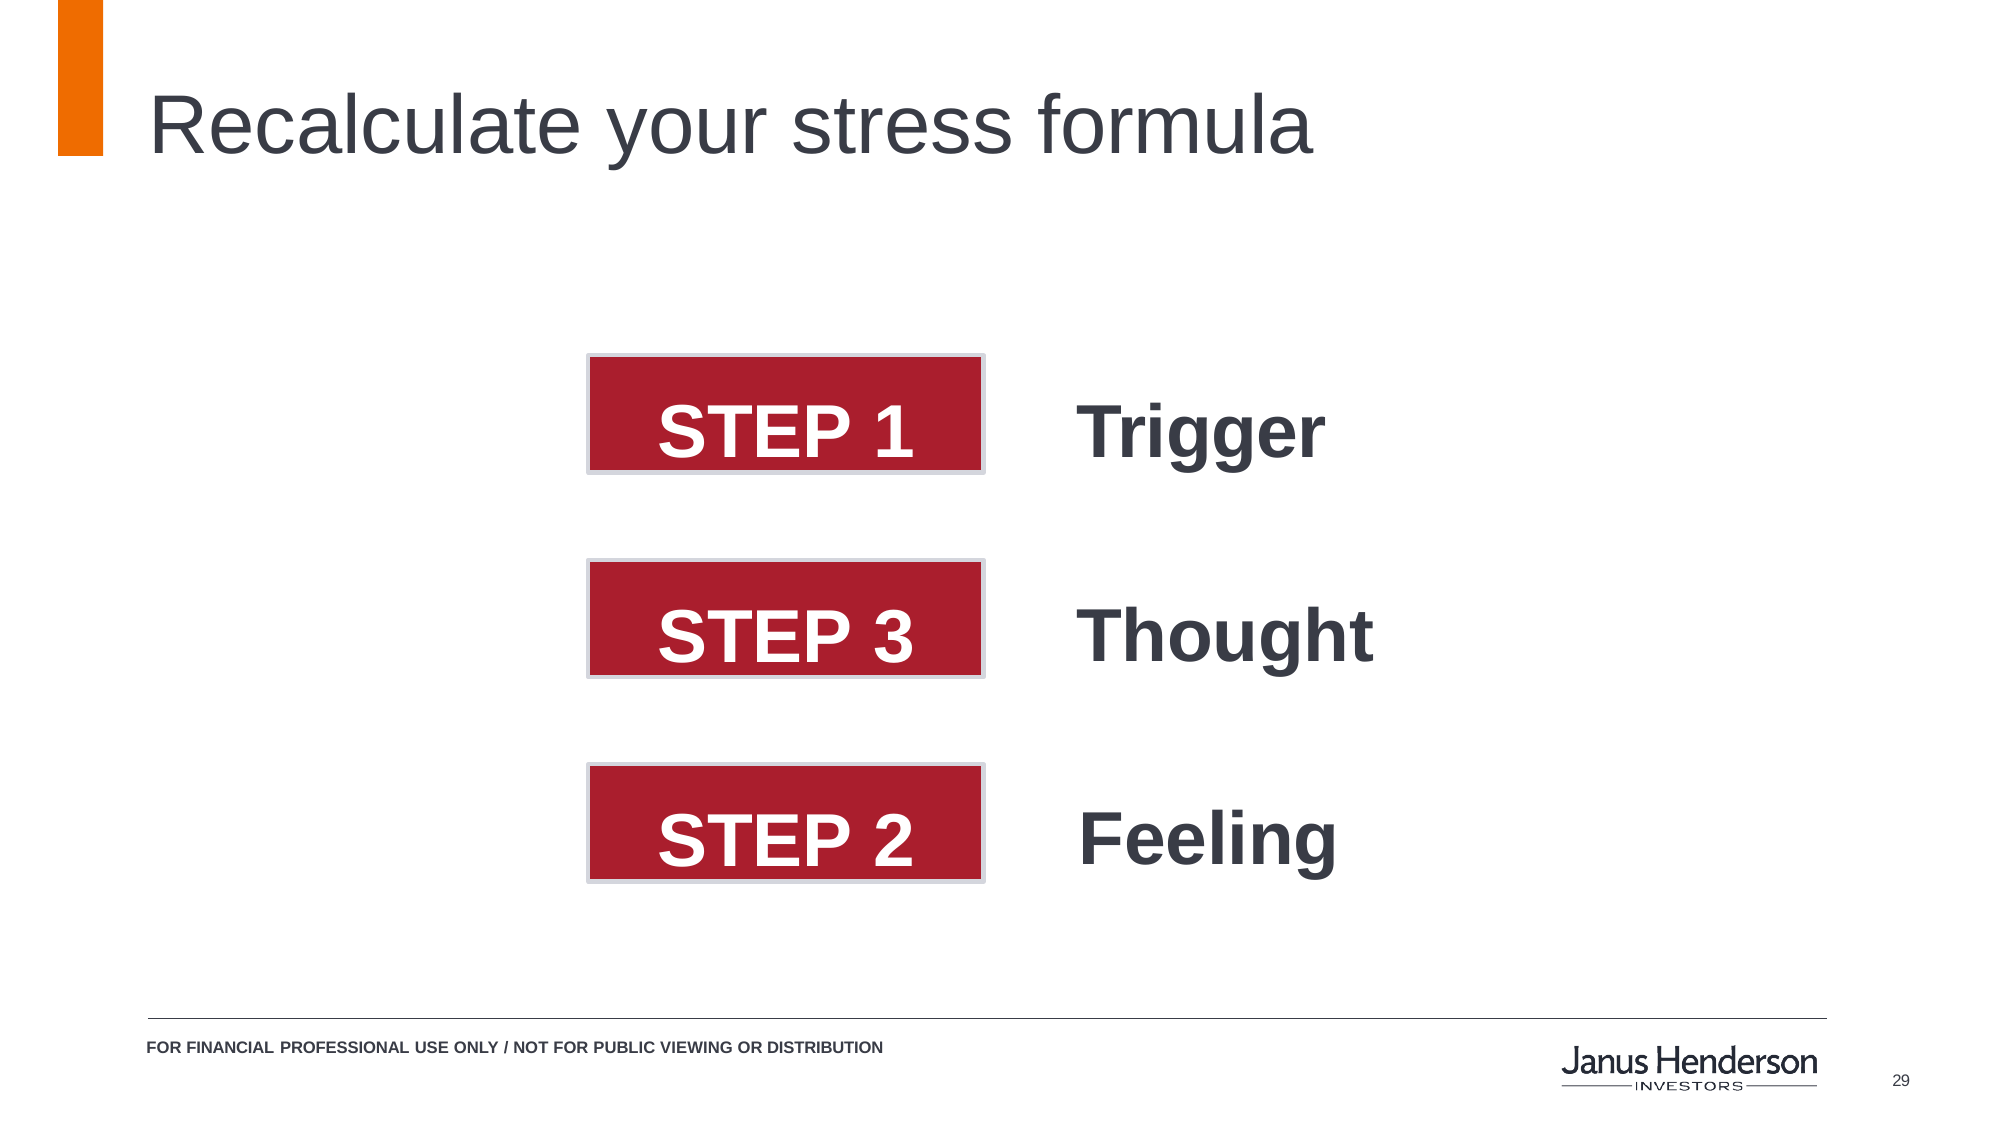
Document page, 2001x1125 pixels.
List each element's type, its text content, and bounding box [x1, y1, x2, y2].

text_box Trigger [1074, 379, 1333, 472]
picture [1533, 1016, 1845, 1119]
text_box STEP 2 [588, 764, 984, 882]
text_box STEP 1 [588, 355, 984, 473]
title Recalculate your stress formula [105, 68, 1895, 258]
text_box STEP 3 [588, 559, 984, 678]
slide_number 10 [1885, 1069, 1920, 1125]
footer FOR FINANCIAL PROFESSIONAL USE ONLY / NOT FOR PUBLIC VIEWING OR DISTRIBUTION [144, 1036, 891, 1125]
text_box Thought Feeling [1074, 584, 1378, 880]
